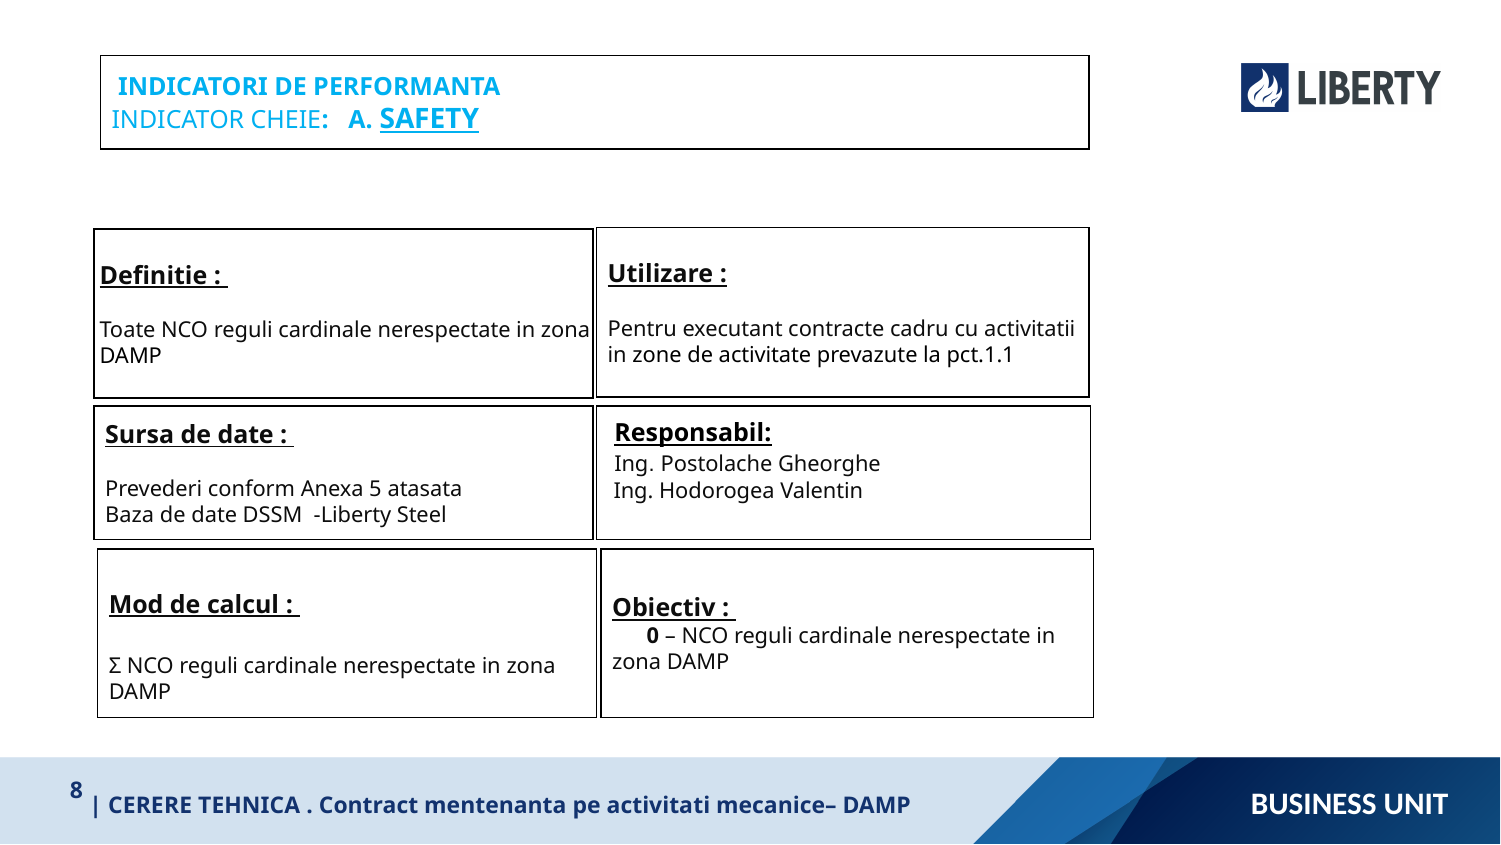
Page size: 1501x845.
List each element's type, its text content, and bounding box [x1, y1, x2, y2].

picture [0, 755, 1501, 844]
text_box INDICATORI DE PERFORMANTA INDICATOR CHEIE: A. SAFETY [100, 55, 1089, 150]
slide_number Business unit [1170, 779, 1449, 825]
slide_number 8 [69, 777, 98, 805]
text_box Mod de calcul : Σ NCO reguli cardinale nerespectate in zona DAMP [97, 548, 597, 718]
text_box Obiectiv : 0 – NCO reguli cardinale nerespectate in zona DAMP [600, 548, 1094, 718]
text_box Responsabil: Ing. Postolache Gheorghe Ing. Hodorogea Valentin [596, 406, 1091, 540]
picture [1241, 63, 1441, 112]
text_box Definitie : Toate NCO reguli cardinale nerespectate in zona DAMP [93, 229, 591, 398]
footer | CERERE TEHNICA . Contract mentenanta pe activitati mecanice– DAMP [89, 781, 945, 827]
text_box Sursa de date : Prevederi conform Anexa 5 atasata Baza de date DSSM -Liberty Steel [93, 406, 593, 540]
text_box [596, 193, 1090, 397]
